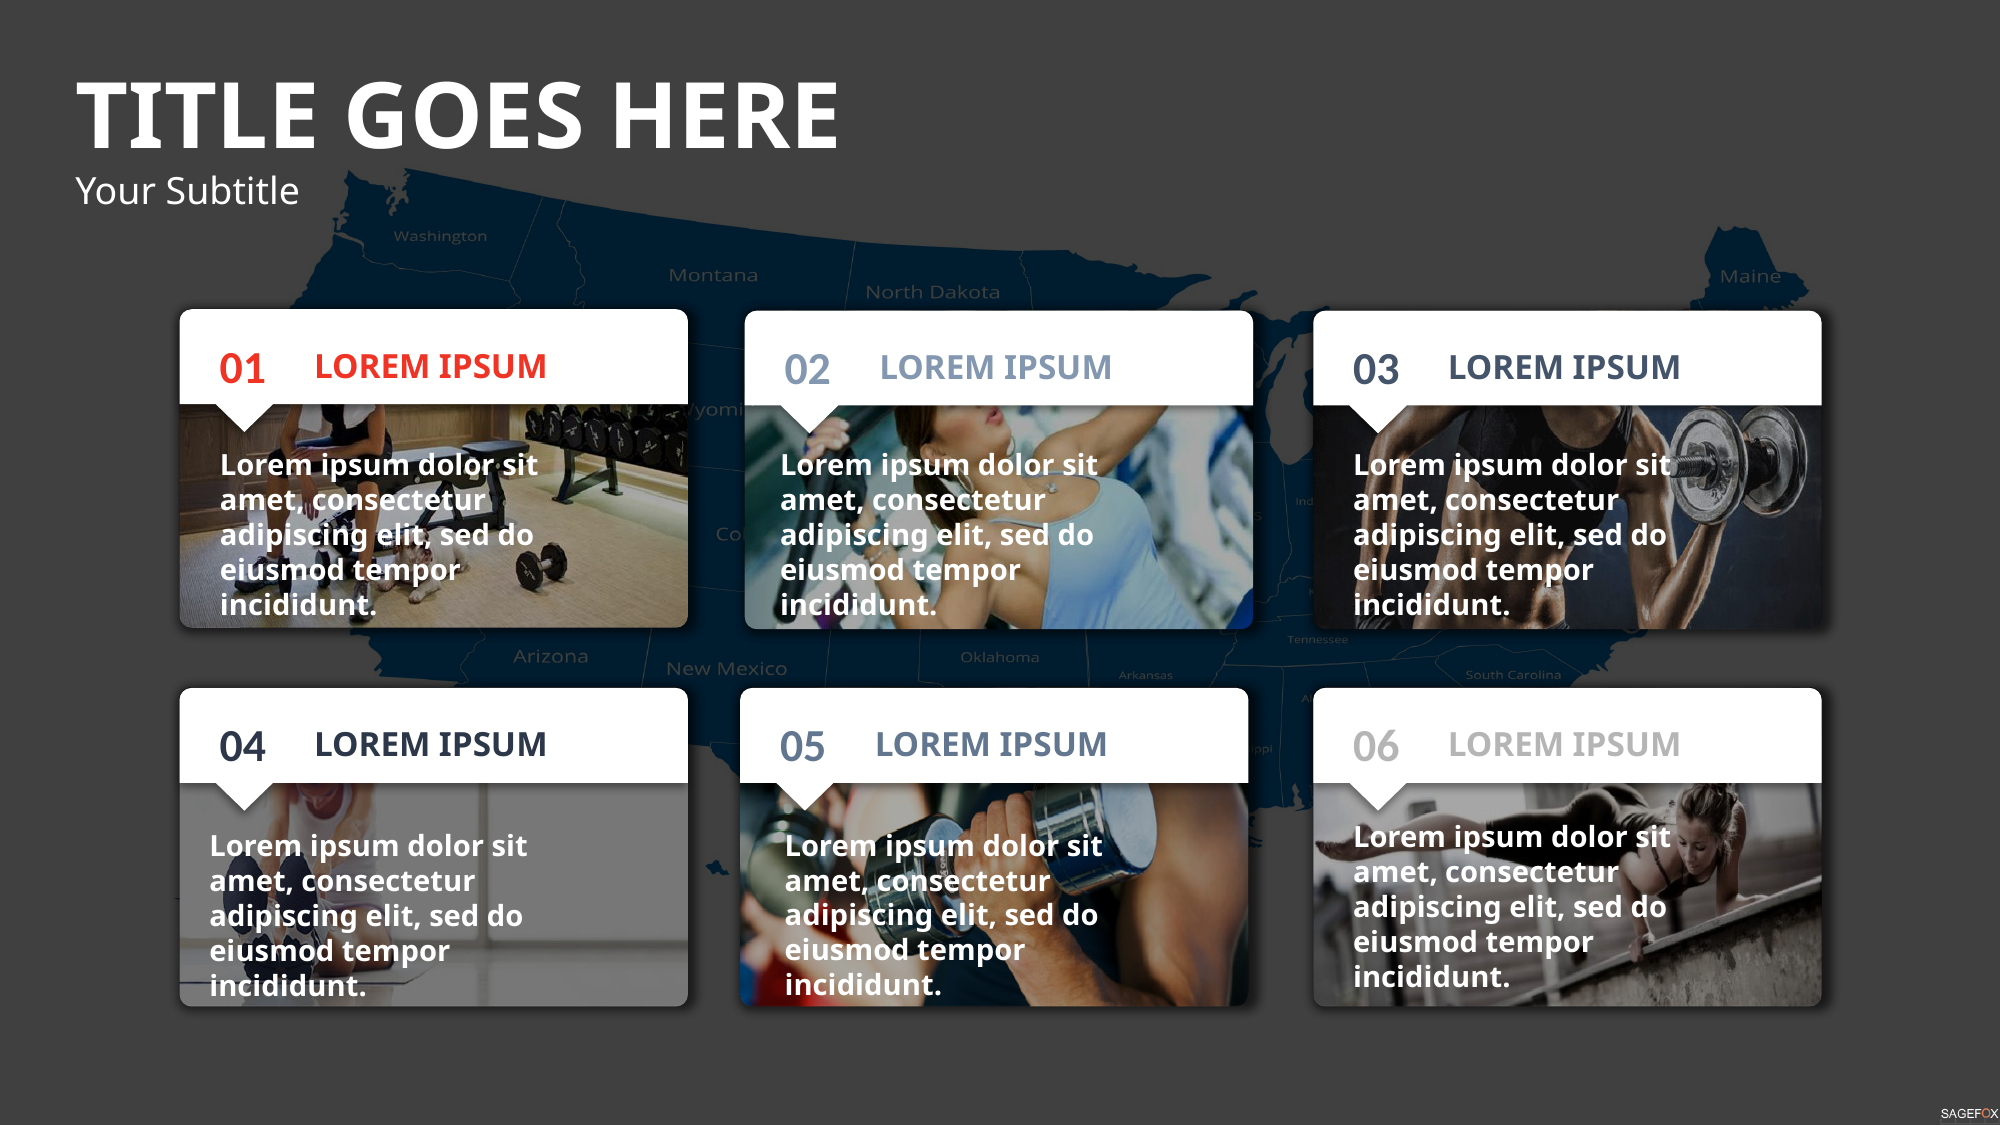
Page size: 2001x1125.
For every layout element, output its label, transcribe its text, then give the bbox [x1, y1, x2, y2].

text_box Lorem ipsum dolor sit amet, consectetur adipiscing elit, sed do eiusmod tempor incididunt. [769, 819, 1166, 1009]
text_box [744, 310, 1254, 434]
text_box Lorem ipsum dolor sit amet, consectetur adipiscing elit, sed do eiusmod tempor incididunt. [1338, 811, 1735, 1001]
text_box [178, 792, 239, 1008]
text_box [178, 413, 237, 629]
picture [0, 0, 2001, 1125]
text_box Lorem ipsum dolor sit amet, consectetur adipiscing elit, sed do eiusmod tempor incididunt. [194, 819, 591, 1010]
text_box Lorem ipsum dolor sit amet, consectetur adipiscing elit, sed do eiusmod tempor incididunt. [765, 438, 1162, 629]
text_box [1312, 413, 1823, 631]
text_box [1313, 310, 1822, 434]
text_box [739, 793, 799, 1008]
text_box [743, 412, 1255, 631]
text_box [1313, 687, 1822, 811]
text_box TITLE GOES HERE Your Subtitle [60, 49, 1036, 220]
text_box [249, 792, 689, 1008]
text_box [179, 309, 688, 432]
text_box [1312, 792, 1823, 1008]
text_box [740, 687, 1249, 811]
text_box [250, 413, 689, 629]
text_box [179, 687, 688, 811]
text_box [809, 791, 1250, 1008]
text_box Lorem ipsum dolor sit amet, consectetur adipiscing elit, sed do eiusmod tempor incididunt. [205, 439, 602, 629]
text_box Lorem ipsum dolor sit amet, consectetur adipiscing elit, sed do eiusmod tempor incididunt. [1338, 438, 1735, 629]
